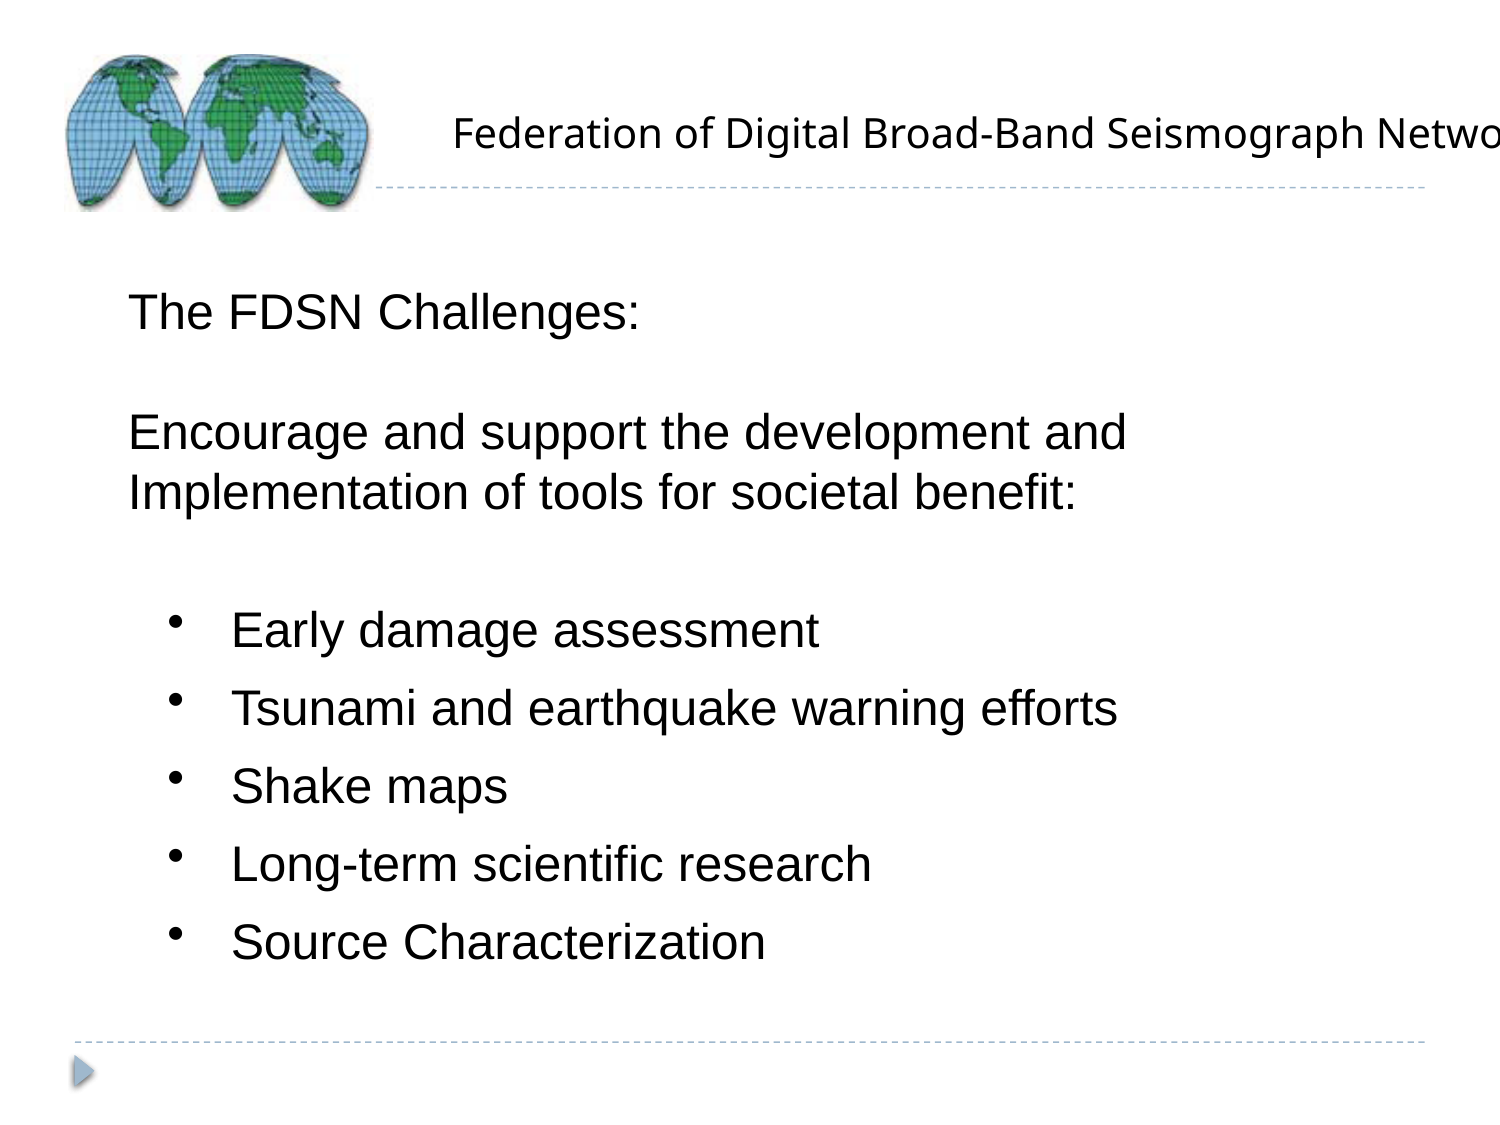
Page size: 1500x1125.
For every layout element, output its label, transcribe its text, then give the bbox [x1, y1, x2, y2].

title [64, 54, 374, 212]
text_box The FDSN Challenges: Encourage and support the development and Implementation of tools for societal benefit: Early damage assessment Tsunami and earthquake warning efforts Shake maps Long-term scientific research Source Characterization [113, 212, 1158, 977]
text_box Federation of Digital Broad-Band Seismograph Networks [437, 99, 1500, 165]
